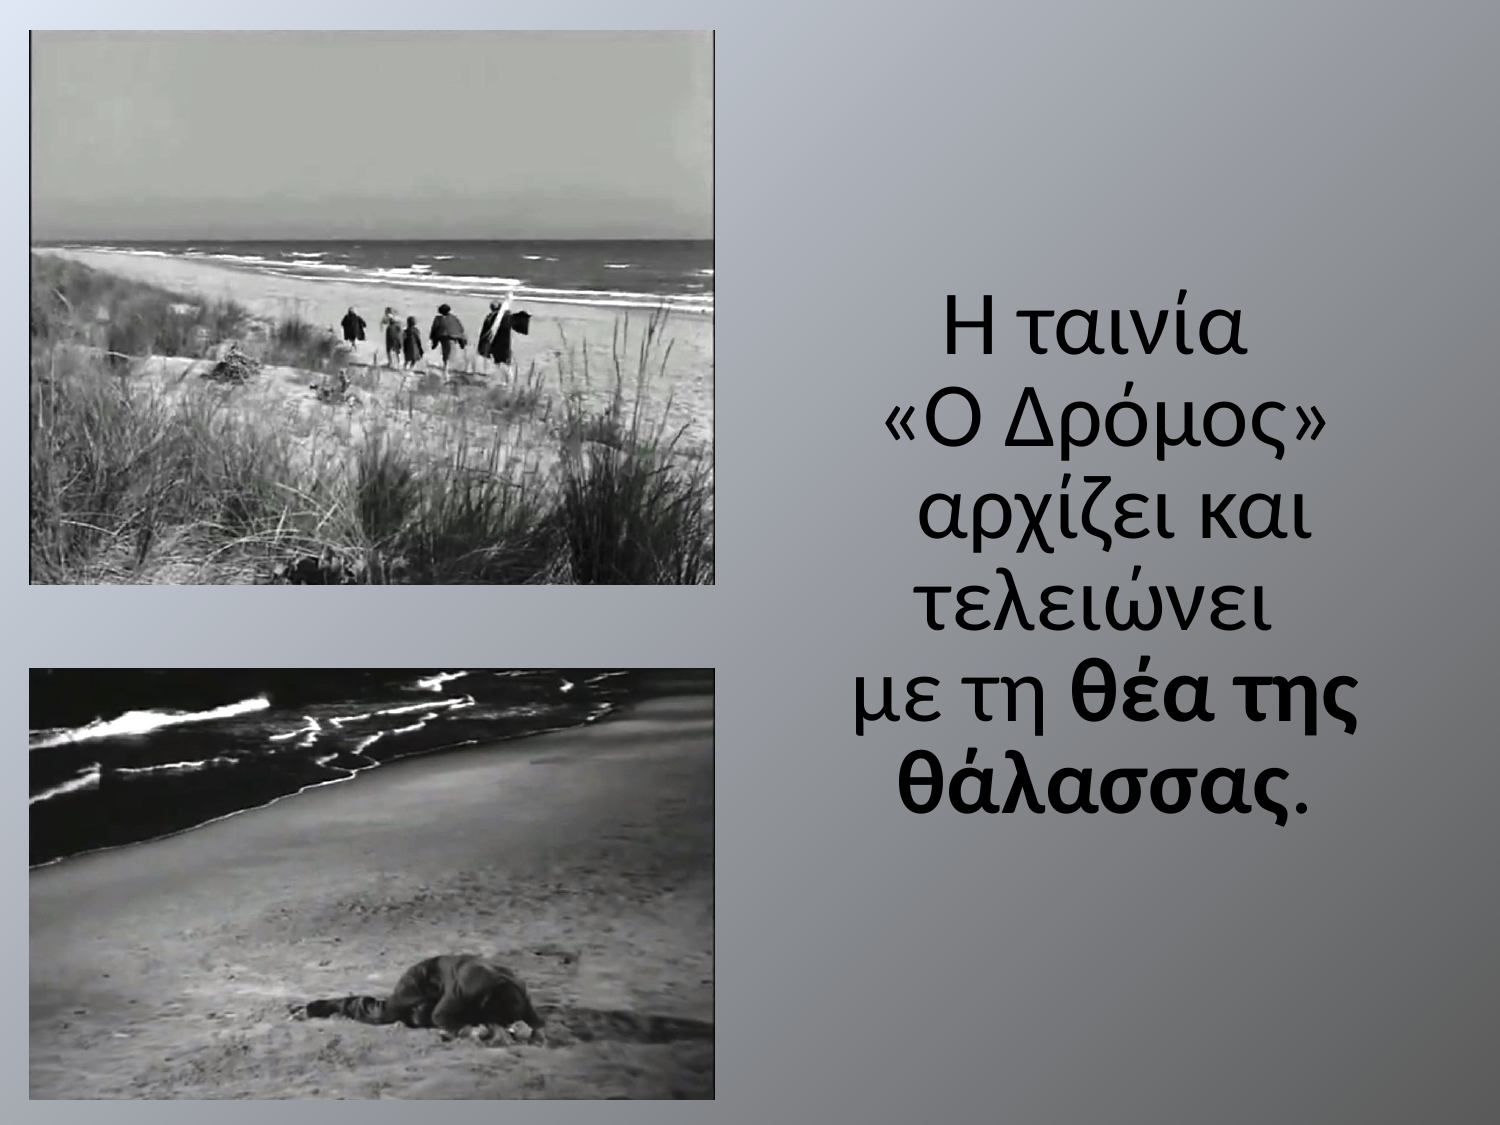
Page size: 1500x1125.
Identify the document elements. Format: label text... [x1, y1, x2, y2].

title Η ταινία «Ο Δρόμος» αρχίζει και τελειώνει με τη θέα της θάλασσας. [750, 149, 1461, 974]
picture [29, 30, 715, 585]
picture [29, 668, 715, 1101]
